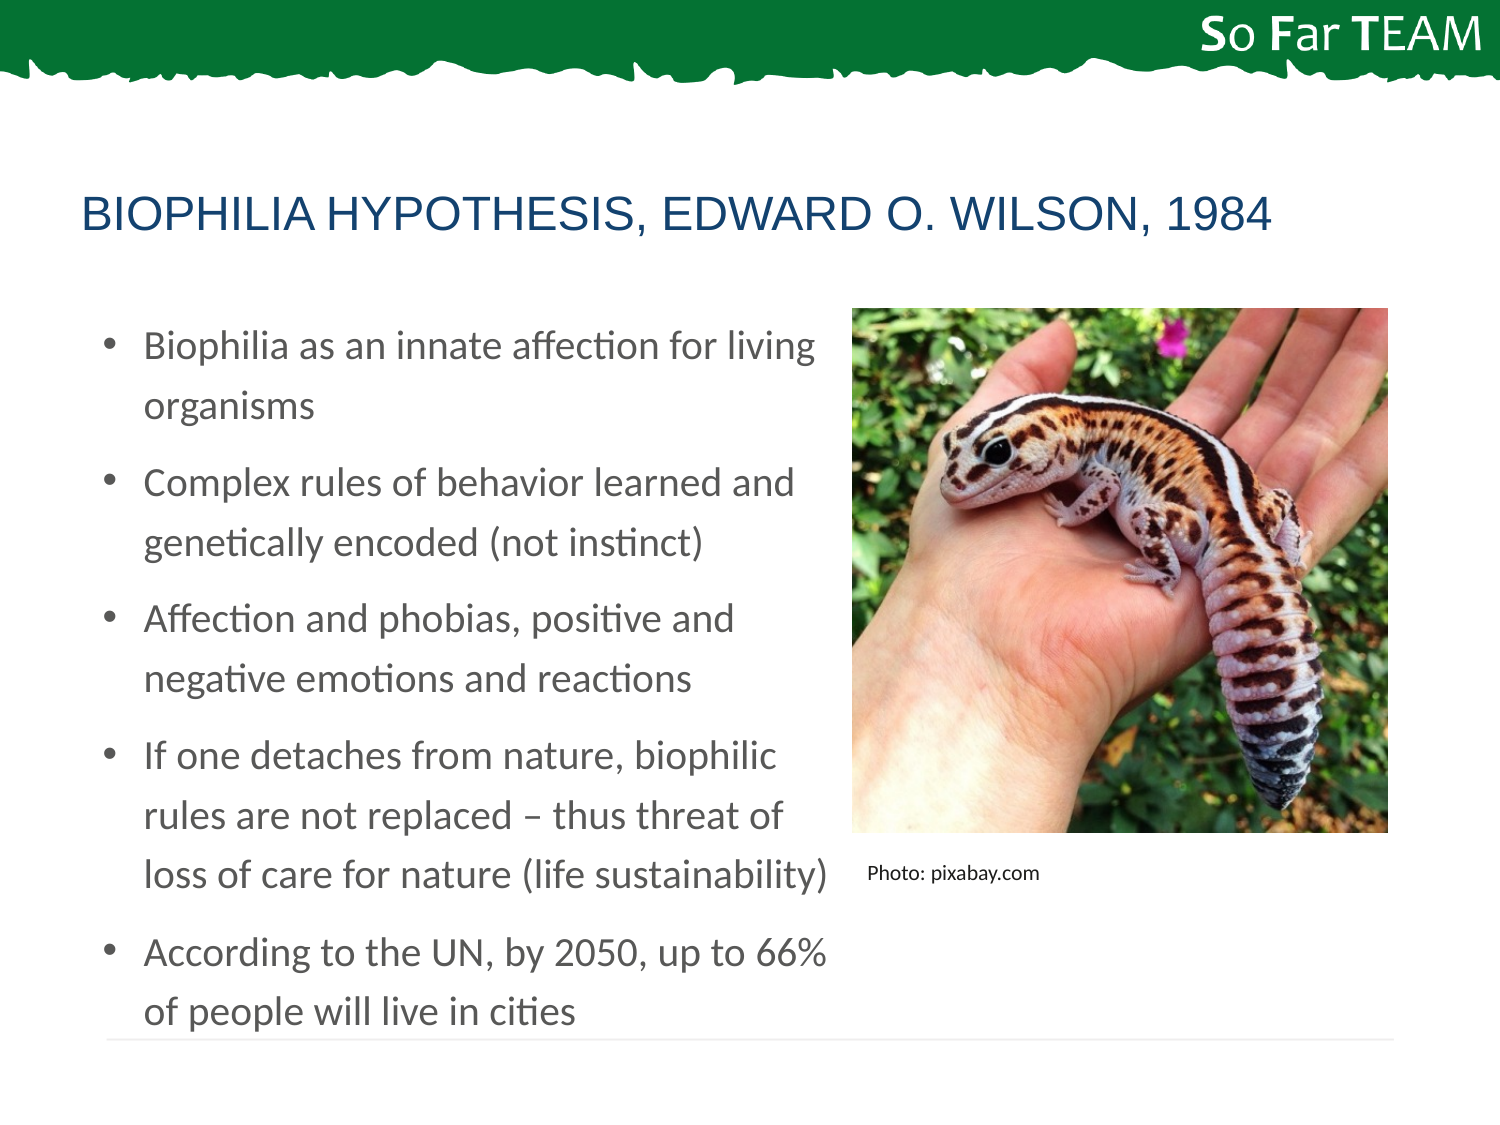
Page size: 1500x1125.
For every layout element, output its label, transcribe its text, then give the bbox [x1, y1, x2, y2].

text_box Photo: pixabay.com [852, 851, 1205, 893]
title BIOPHILIA HYPOTHESIS, EDWARD O. WILSON, 1984 [1, 154, 1294, 324]
picture [0, 0, 1500, 1125]
list Biophilia as an innate affection for living organisms Complex rules of behavior learned and genetically encoded (not instinct) Affection and phobias, positive and negative emotions and reactions If one detaches from nature, biophilic rules are not replaced – thus threat of loss of care for nature (life sustainability) According to the UN, by 2050, up to 66% of people will live in cities [22, 308, 831, 1075]
